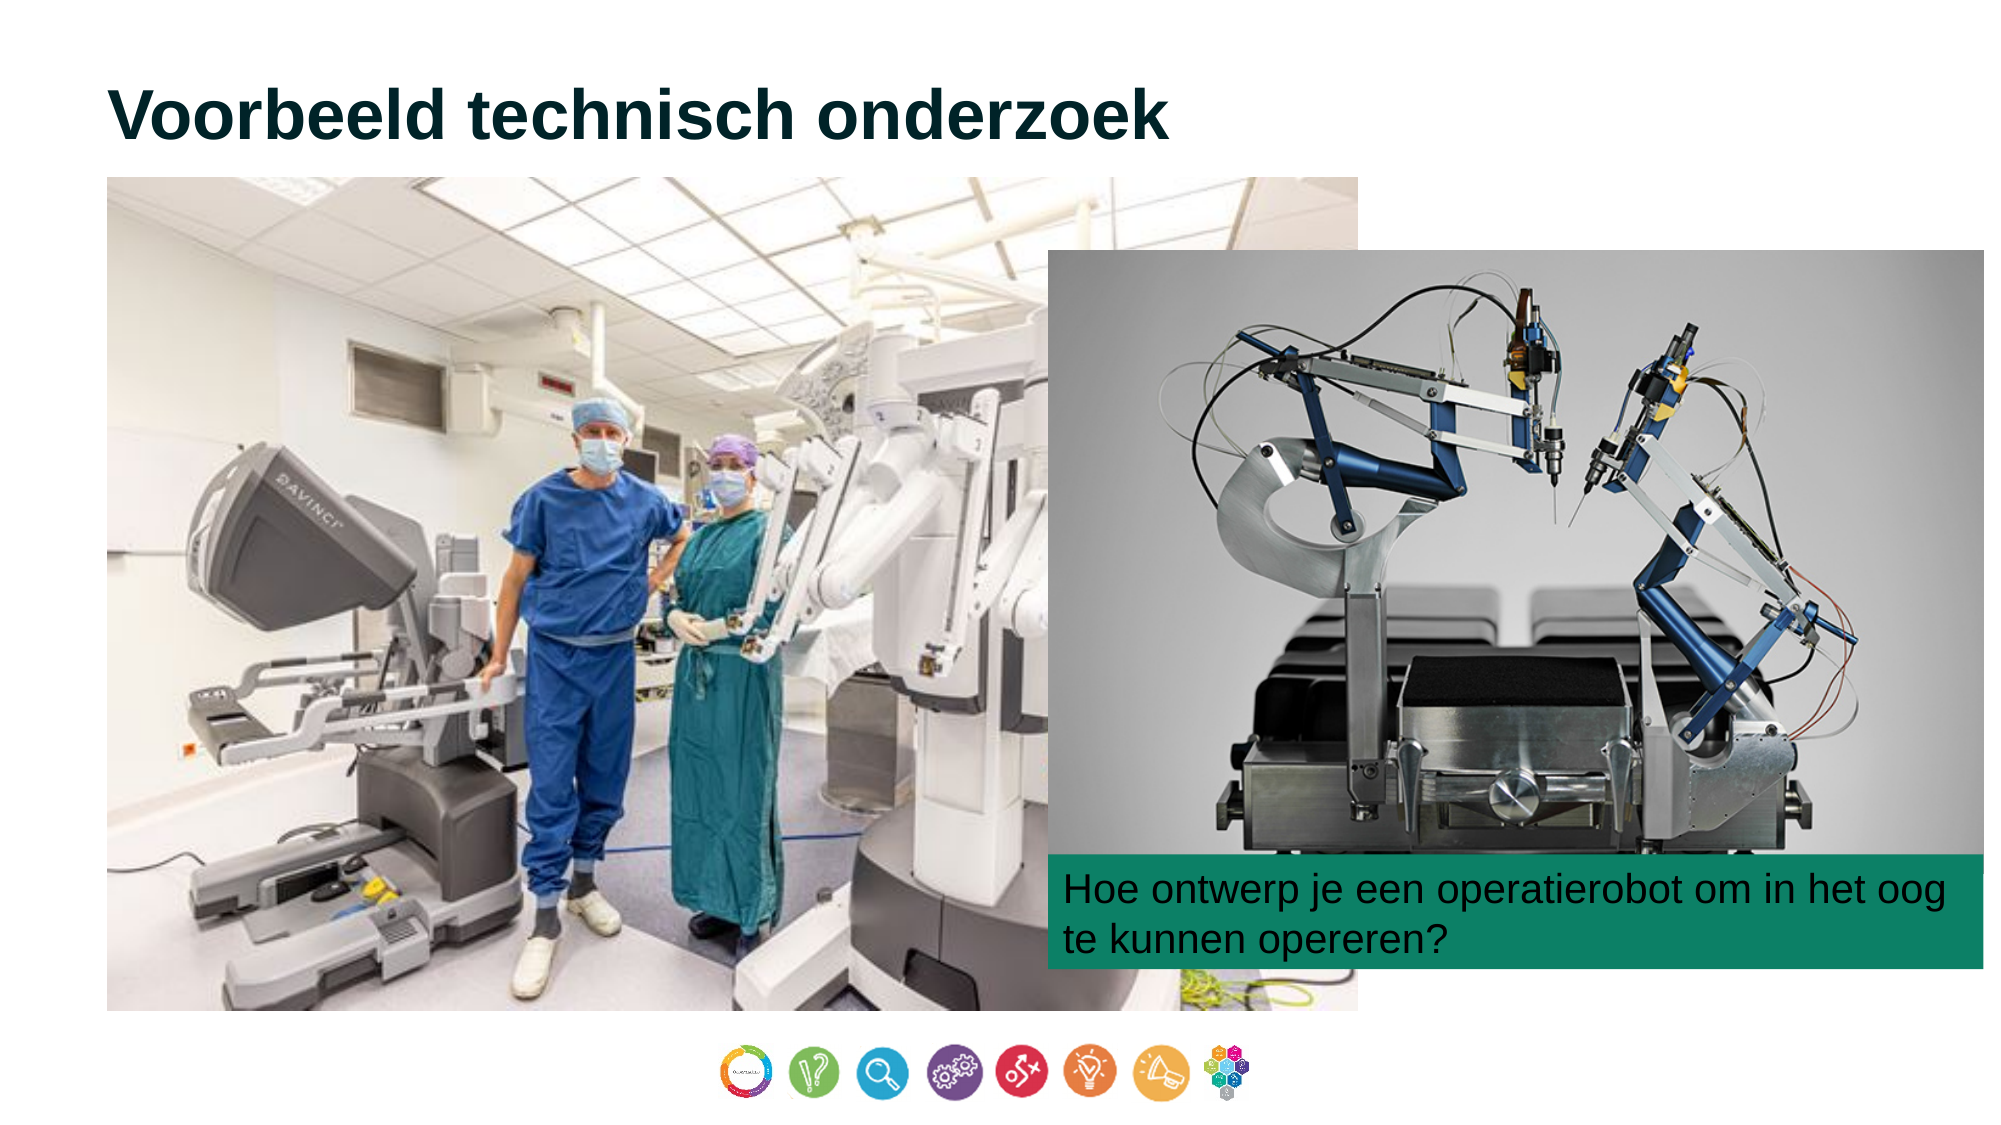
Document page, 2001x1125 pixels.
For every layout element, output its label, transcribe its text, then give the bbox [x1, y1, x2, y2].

title Voorbeeld technisch onderzoek [107, 86, 1895, 213]
picture [787, 1044, 842, 1099]
picture [925, 1043, 985, 1102]
picture [1062, 1043, 1118, 1099]
picture [107, 177, 1984, 1011]
picture [856, 1046, 911, 1102]
picture [1131, 1043, 1191, 1103]
text_box Hoe ontwerp je een operatierobot om in het oog te kunnen opereren? [1358, 874, 1984, 970]
picture [993, 1043, 1049, 1099]
picture [1204, 1045, 1249, 1101]
picture [718, 1043, 774, 1099]
